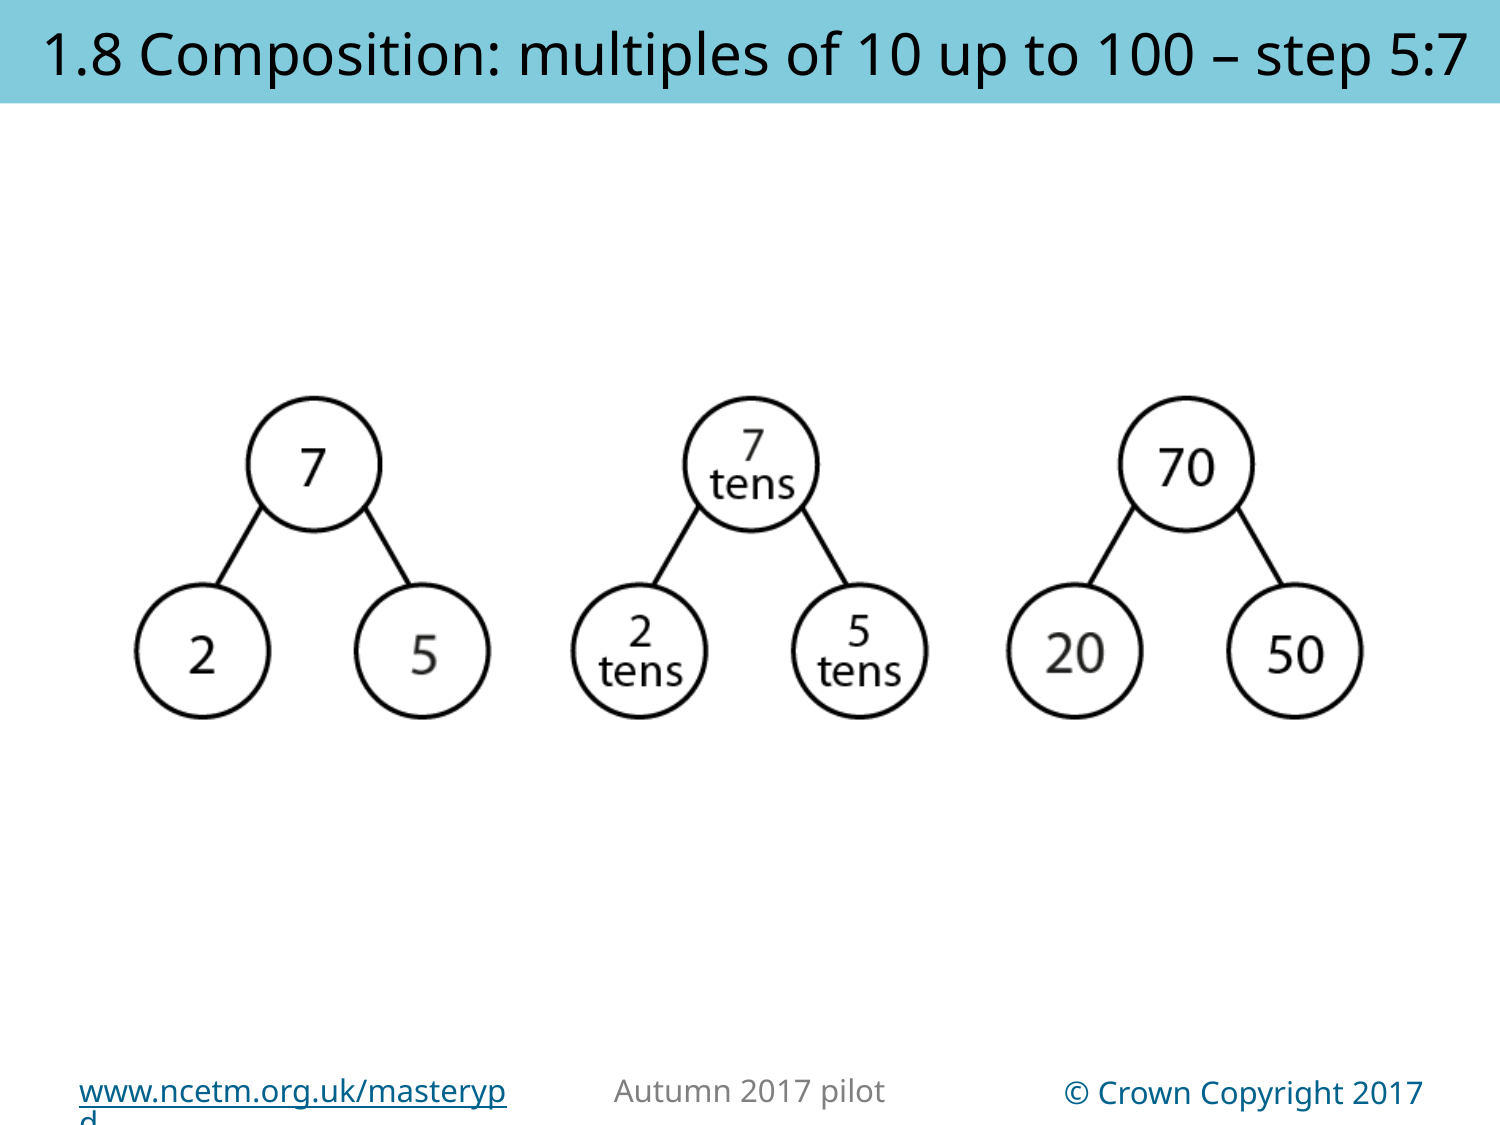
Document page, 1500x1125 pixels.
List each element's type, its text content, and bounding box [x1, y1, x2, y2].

picture [995, 377, 1374, 753]
list 1.8 Composition: multiples of 10 up to 100 – step 5:7 [0, 0, 1500, 104]
picture [96, 374, 514, 751]
picture [560, 374, 940, 751]
